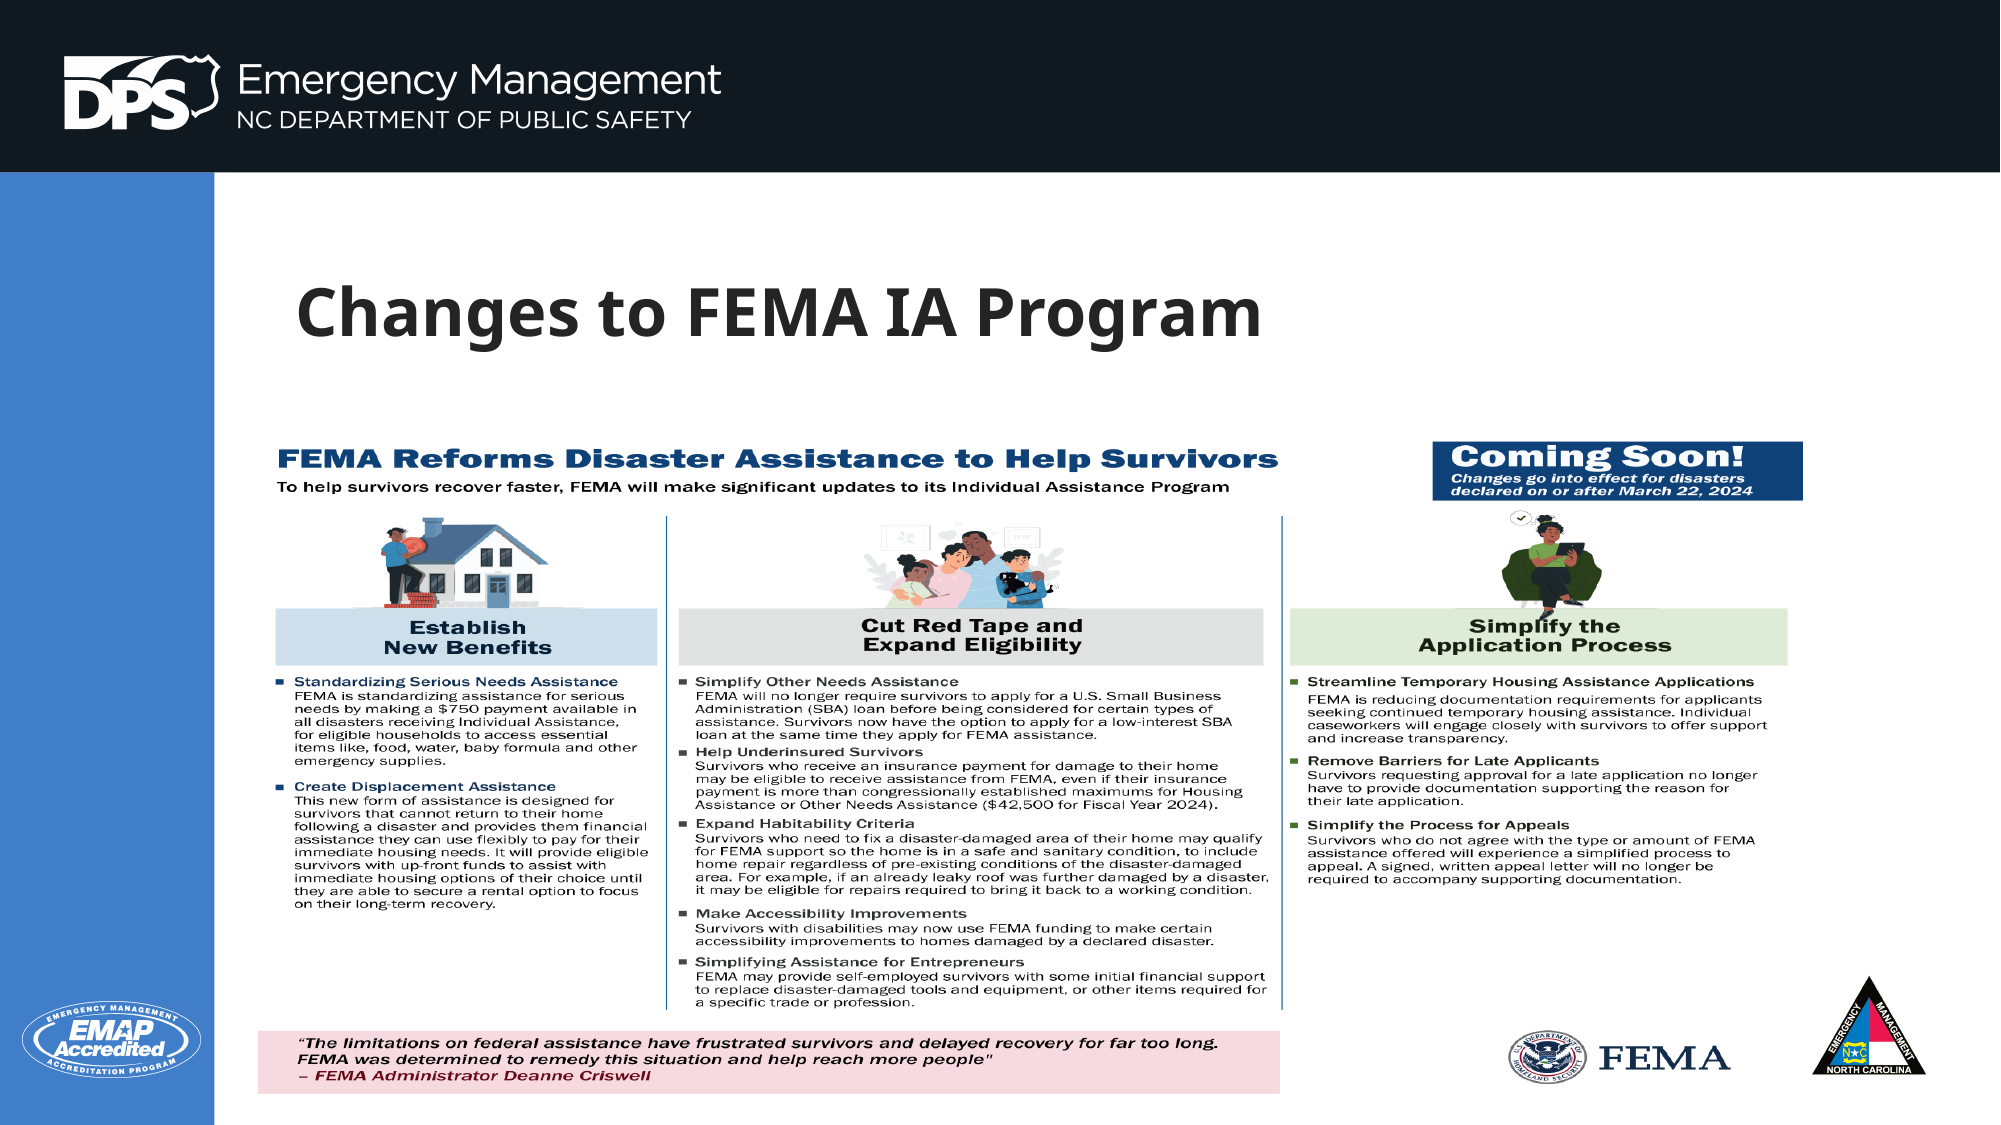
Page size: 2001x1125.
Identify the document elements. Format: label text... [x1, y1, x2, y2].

picture [64, 54, 721, 130]
picture [1806, 969, 1932, 1078]
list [258, 418, 1803, 1109]
title Changes to FEMA IA Program [280, 257, 1898, 384]
picture [22, 1001, 201, 1078]
